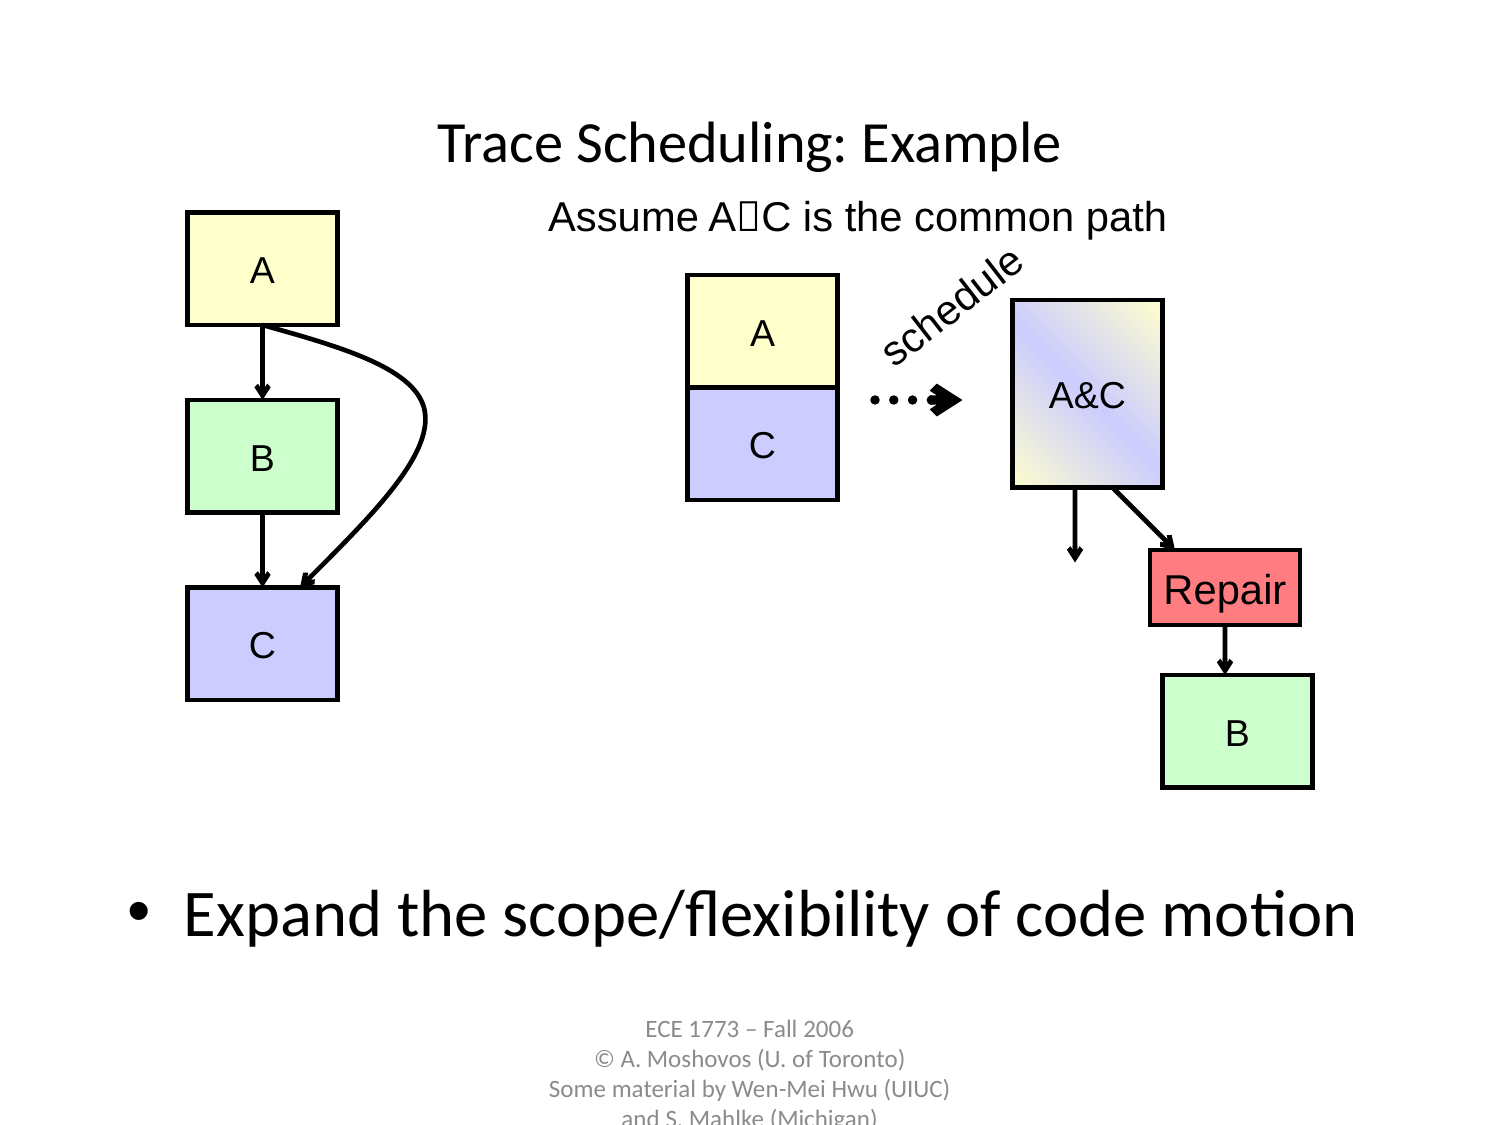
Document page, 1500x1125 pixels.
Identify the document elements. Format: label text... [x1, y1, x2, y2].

title Trace Scheduling: Example [75, 45, 1425, 233]
text_box Repair [1149, 549, 1300, 625]
text_box Assume AC is the common path [533, 182, 1183, 248]
text_box B [1162, 675, 1313, 788]
text_box [255, 329, 270, 400]
text_box [255, 512, 270, 588]
text_box [1217, 624, 1233, 675]
footer ECE 1773 – Fall 2006 © A. Moshovos (U. of Toronto) Some material by Wen-Mei Hwu (UIUC) and S. Mahlke (Michigan) [512, 1042, 988, 1103]
text_box A&C [1012, 299, 1163, 488]
text_box [948, 392, 963, 408]
text_box A [187, 212, 338, 325]
list Expand the scope/flexibility of code motion [112, 862, 1388, 1000]
text_box [1067, 487, 1083, 563]
text_box schedule [853, 218, 1049, 391]
text_box [262, 324, 426, 588]
text_box [1112, 487, 1175, 549]
text_box A [687, 275, 838, 387]
text_box C [187, 587, 338, 700]
text_box C [687, 387, 838, 500]
text_box B [187, 399, 289, 513]
